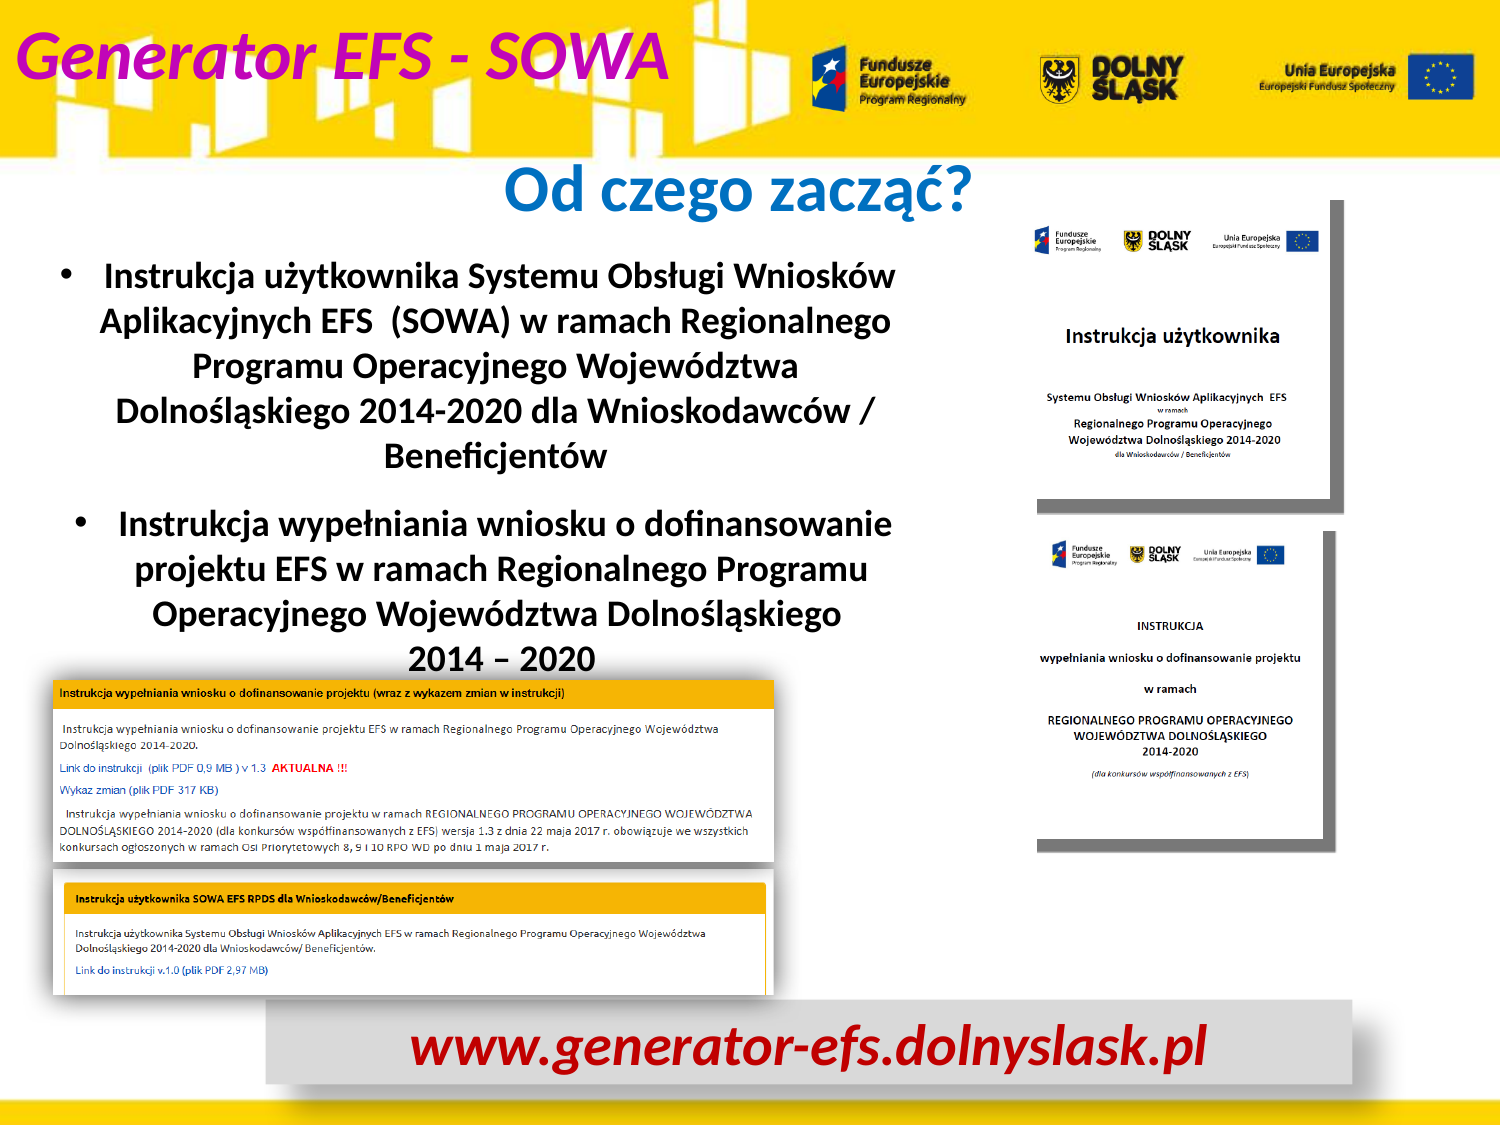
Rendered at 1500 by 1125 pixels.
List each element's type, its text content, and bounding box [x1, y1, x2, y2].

text_box www.generator-efs.dolnyslask.pl [265, 999, 1353, 1085]
picture [0, 0, 1500, 1125]
text_box Od czego zacząć? [490, 188, 1017, 232]
title Generator EFS - SOWA [0, 0, 1351, 188]
text_box Instrukcja użytkownika Systemu Obsługi Wniosków Aplikacyjnych EFS (SOWA) w ramach Regionalnego Programu Operacyjnego Województwa Dolnośląskiego 2014-2020 dla Wnioskodawców / Beneficjentów [29, 243, 927, 484]
text_box Instrukcja wypełniania wniosku o dofinansowanie projektu EFS w ramach Regionalnego Programu Operacyjnego Województwa Dolnośląskiego 2014 – 2020 [41, 491, 927, 687]
